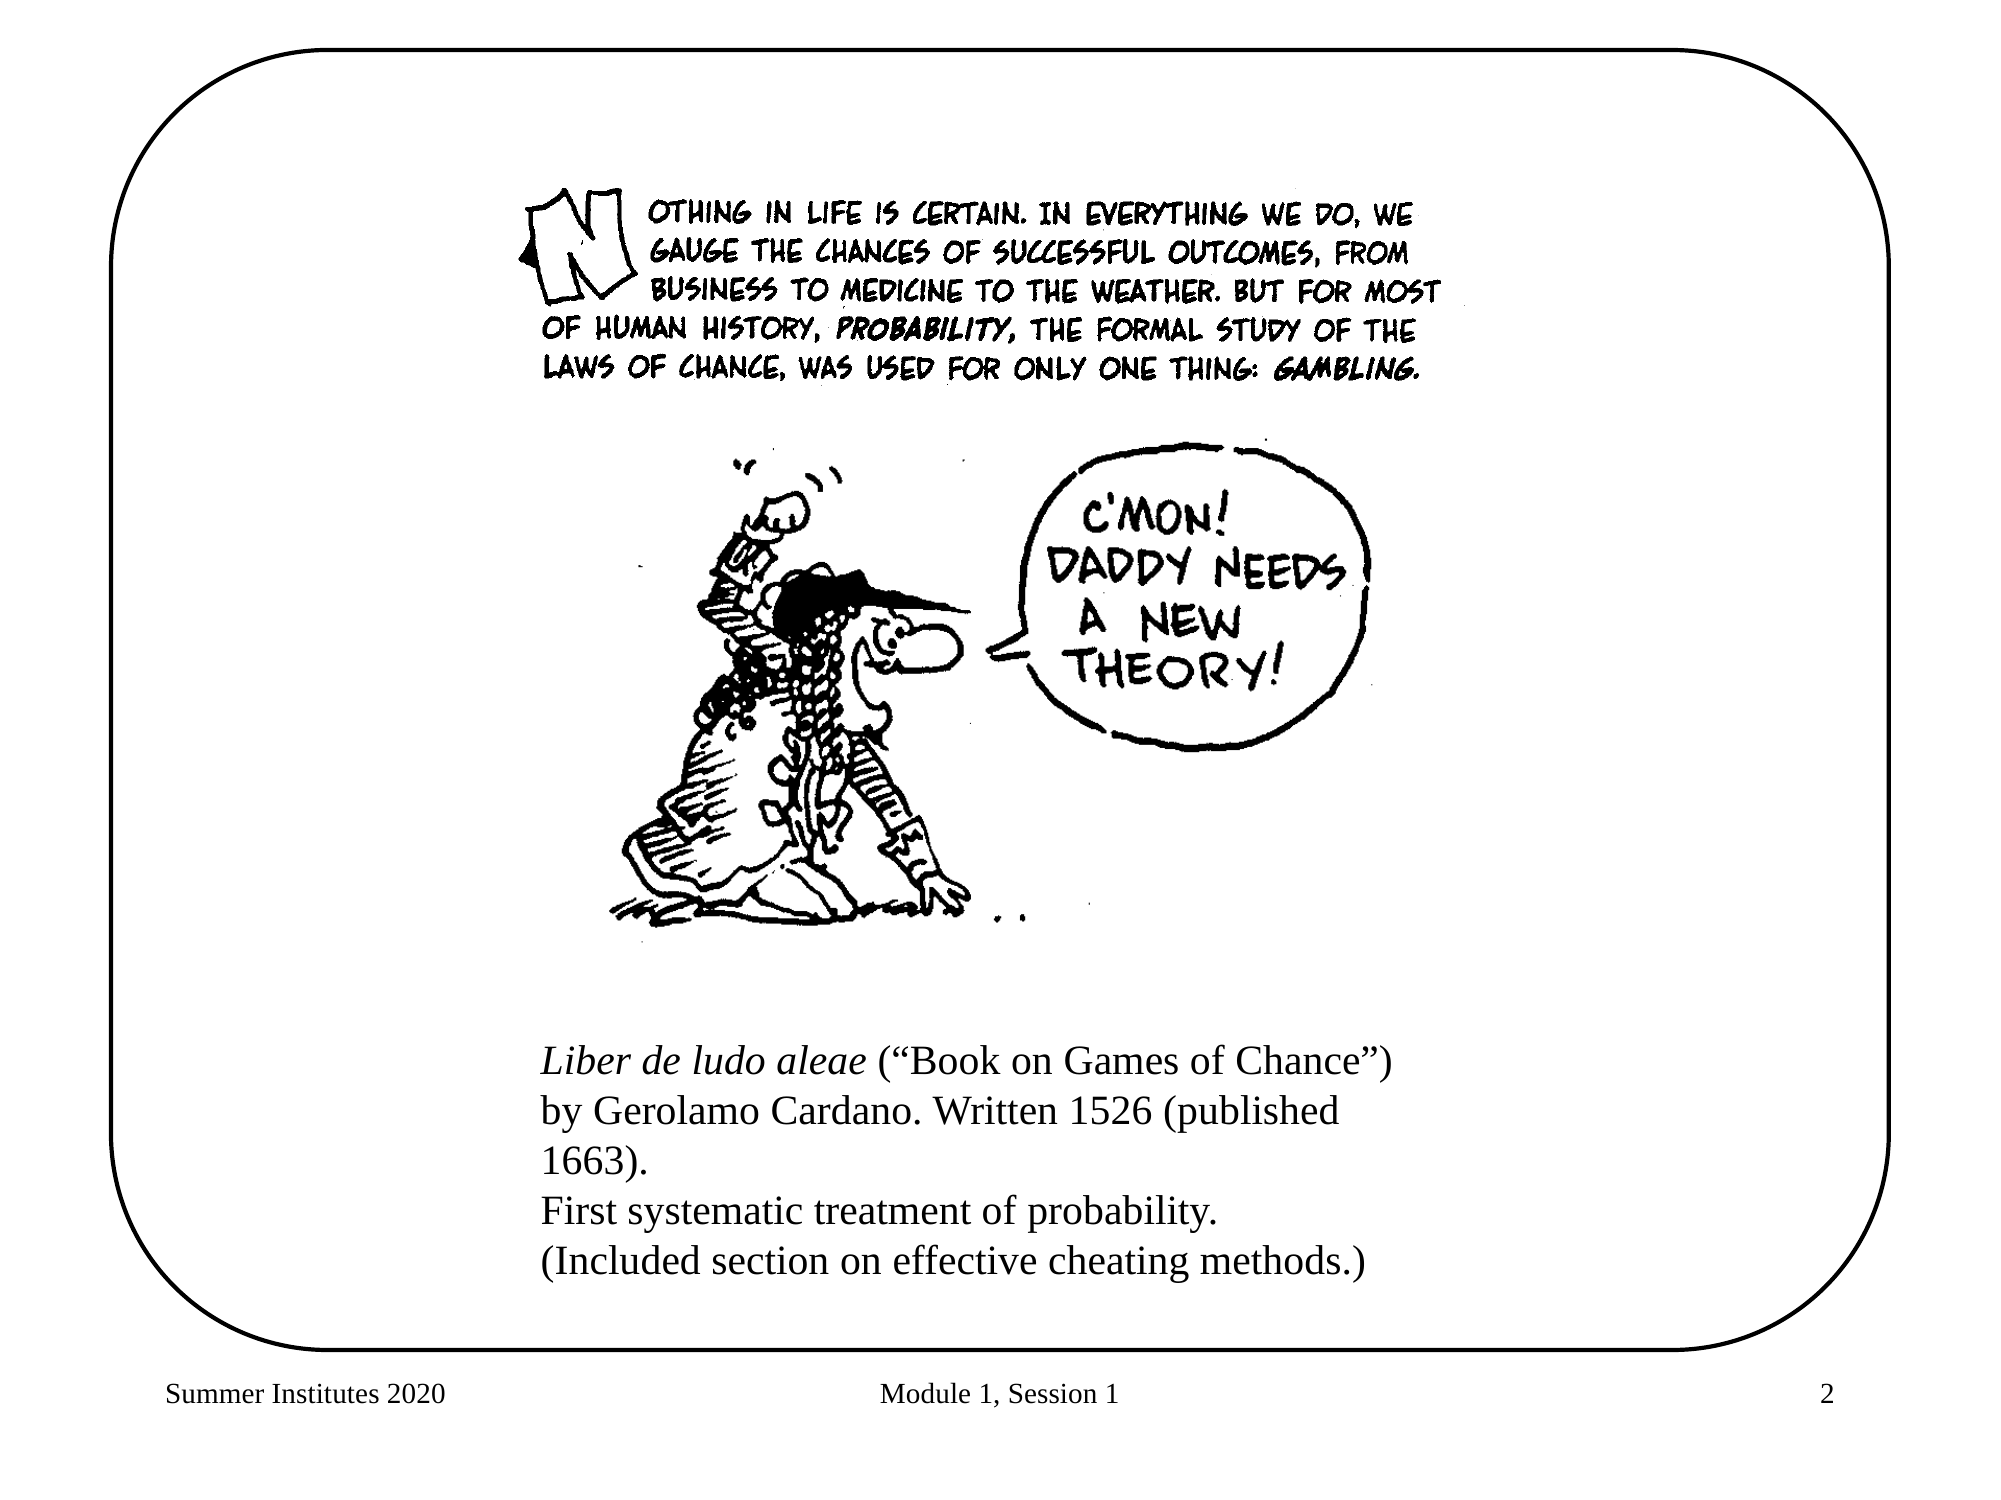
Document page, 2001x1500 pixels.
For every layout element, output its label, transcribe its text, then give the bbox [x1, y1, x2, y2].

slide_number 2 [1433, 1366, 1850, 1467]
slide_number Summer Institutes 2020 [150, 1366, 567, 1467]
footer Module 1, Session 1 [683, 1366, 1317, 1467]
picture [602, 424, 1390, 956]
text_box Liber de ludo aleae (“Book on Games of Chance”) by Gerolamo Cardano. Written 1526 (published 1663). First systematic treatment of probability. (Included section on effective cheating methods.) [525, 1025, 1474, 1290]
picture [516, 174, 1474, 388]
